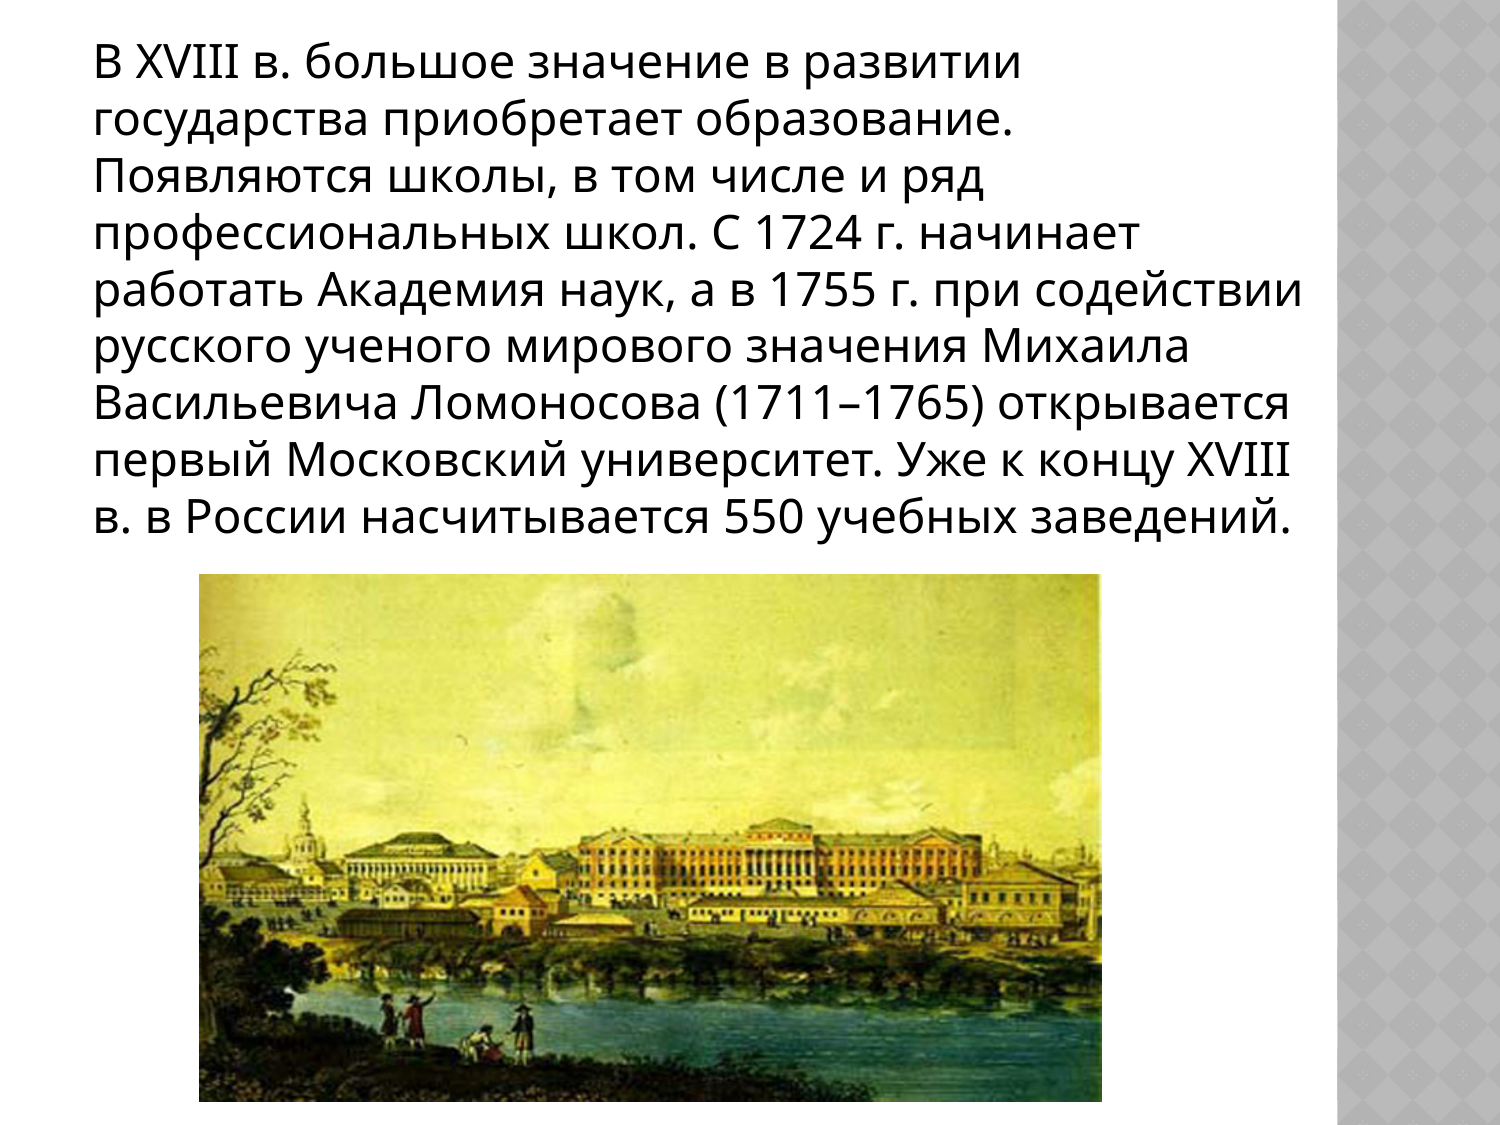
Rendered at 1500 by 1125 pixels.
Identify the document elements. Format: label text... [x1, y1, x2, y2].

picture [198, 573, 1102, 1102]
list В XVIII в. большое значение в развитии государства приобретает образование. Появляются школы, в том числе и ряд профессиональных школ. С 1724 г. начинает работать Академия наук, а в 1755 г. при содействии русского ученого мирового значения Михаила Васильевича Ломоносова (1711–1765) открывается первый Московский университет. Уже к концу XVIII в. в России насчитывается 550 учебных заведений. [35, 23, 1325, 586]
